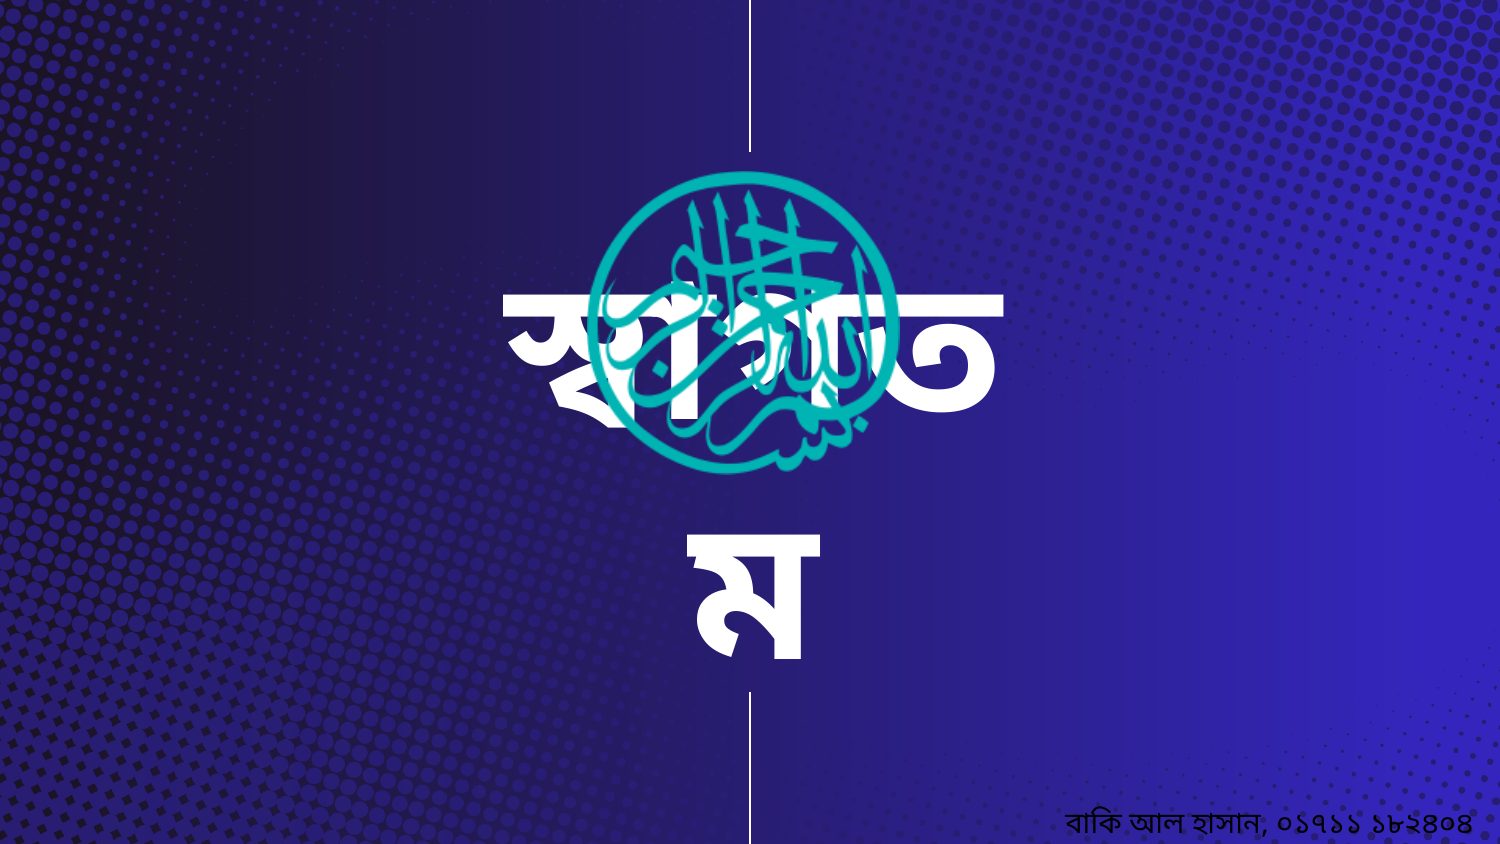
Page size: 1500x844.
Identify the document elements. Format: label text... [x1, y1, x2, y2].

title স্বাগতম [437, 434, 1071, 700]
picture [0, 0, 1500, 844]
